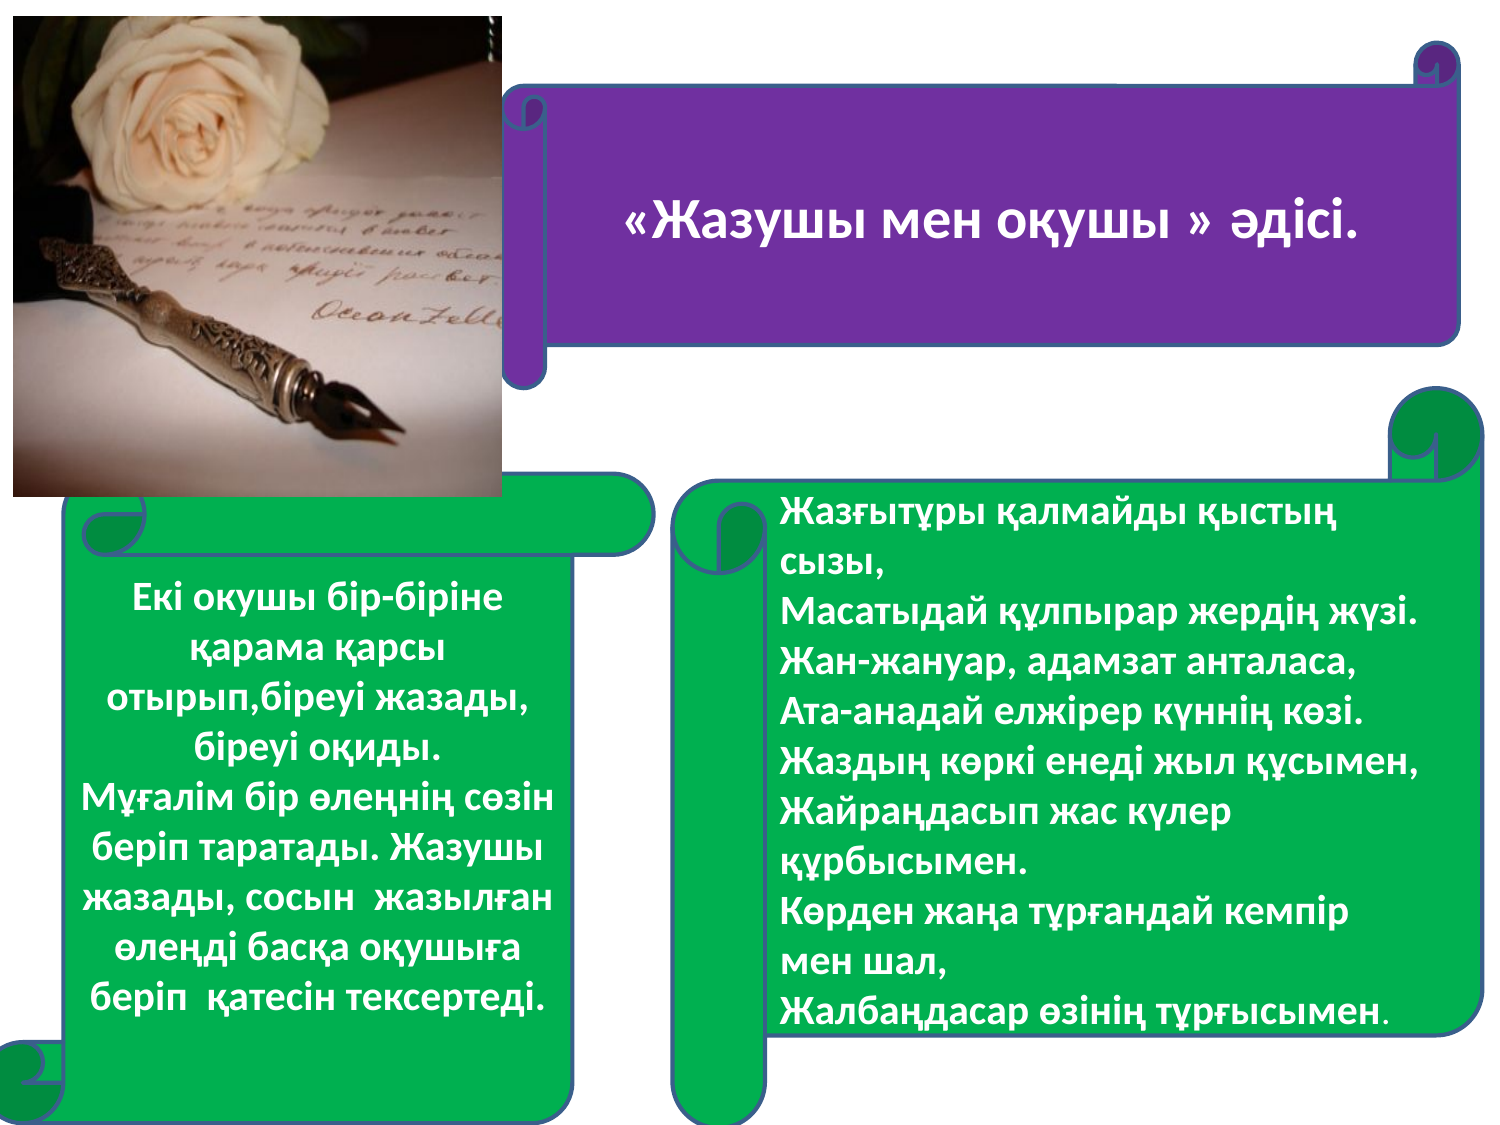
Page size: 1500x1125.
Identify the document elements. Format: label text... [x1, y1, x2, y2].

text_box Жазғытұры қалмайды қыстың сызы, Масатыдай құлпырар жердің жүзі. Жан-жануар, адамзат анталаса, Ата-анадай елжірер күннің көзі. Жаздың көркі енеді жыл құсымен, Жайраңдасып жас күлер құрбысымен. Көрден жаңа тұрғандай кемпір мен шал, Жалбаңдасар өзінің тұрғысымен. [670, 386, 1485, 1125]
picture [13, 16, 503, 497]
text_box Екі окушы бір-біріне қарама қарсы отырып,біреуі жазады, біреуі оқиды. Мұғалім бір өлеңнің сөзін беріп таратады. Жазушы жазады, сосын жазылған өлеңді басқа оқушыға беріп қатесін тексертеді. [0, 471, 656, 1125]
text_box «Жазушы мен оқушы » әдісі. [507, 40, 1461, 391]
